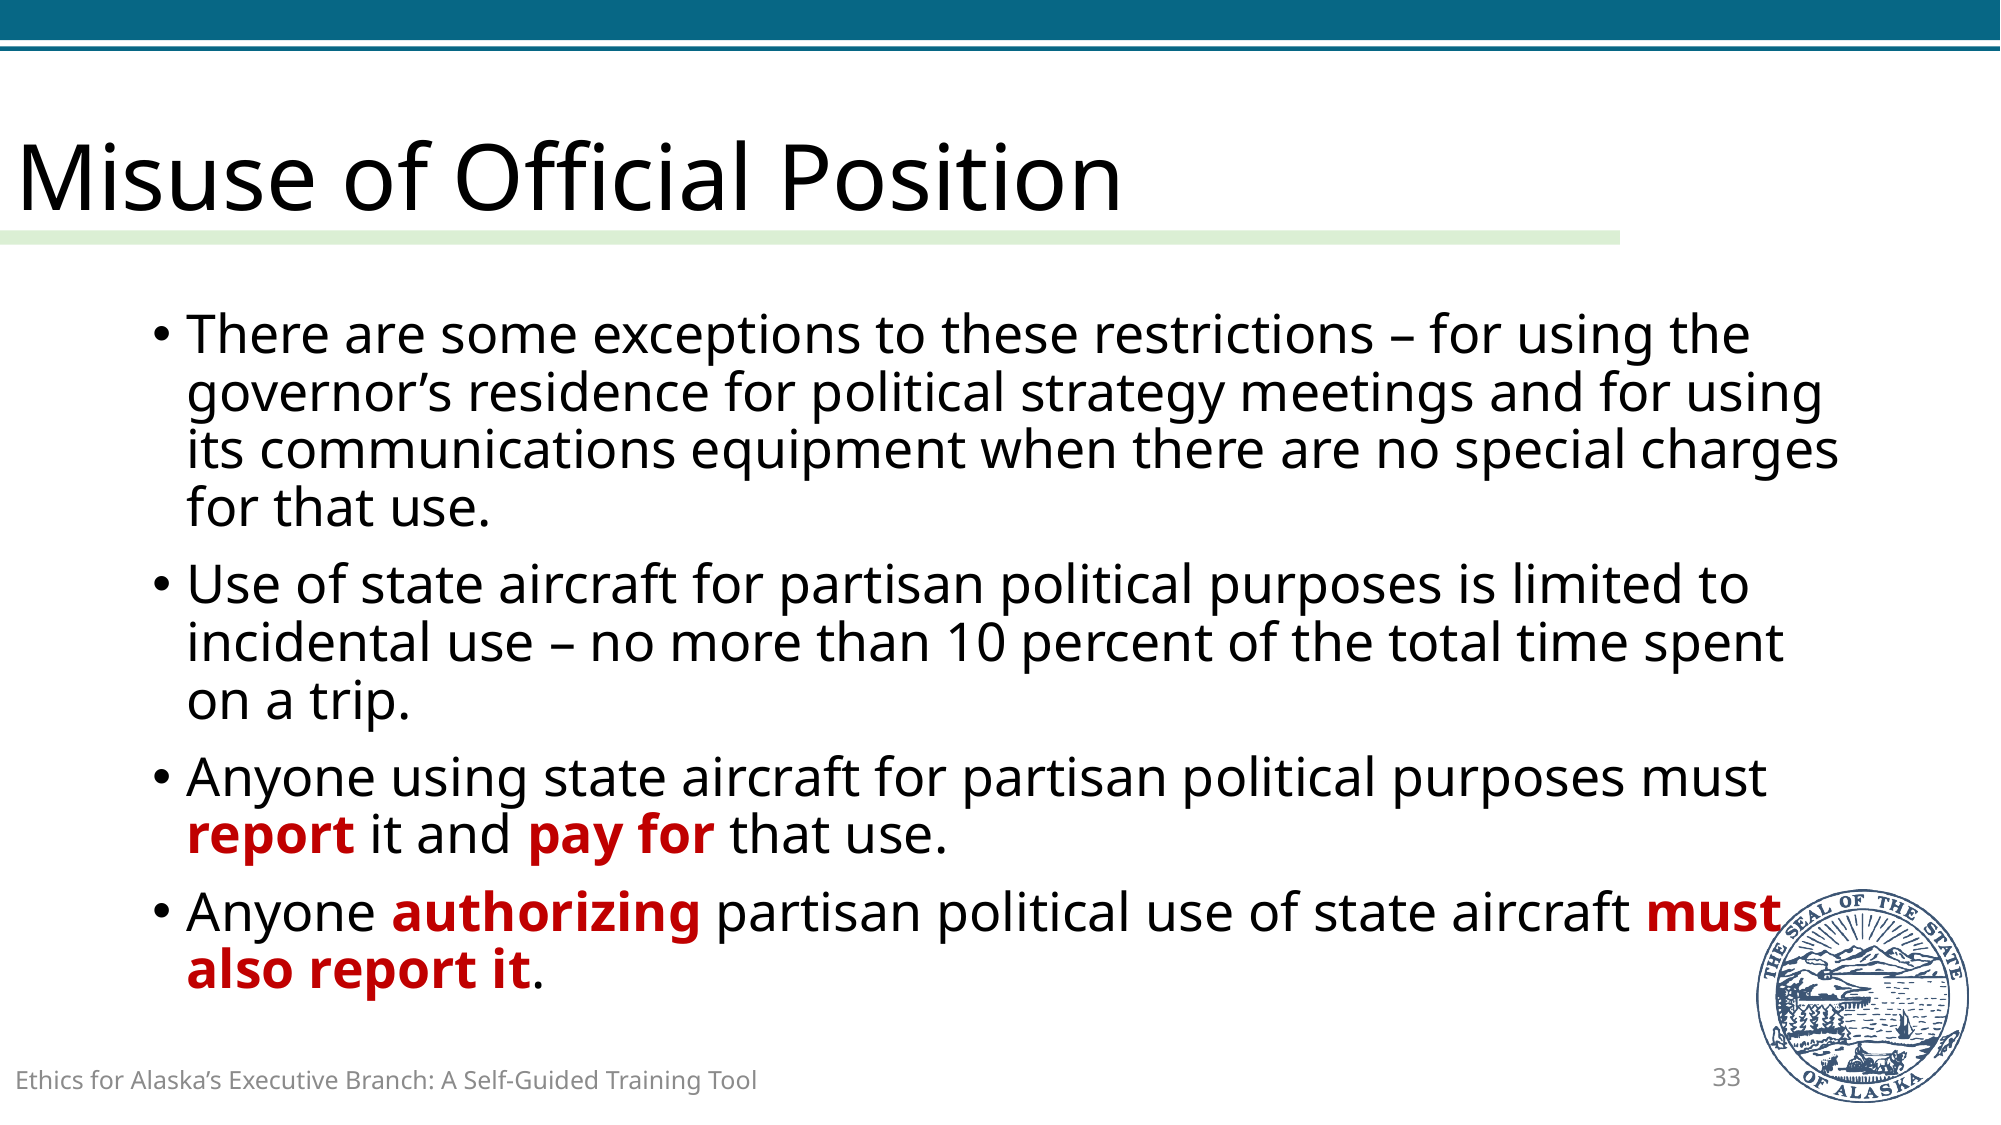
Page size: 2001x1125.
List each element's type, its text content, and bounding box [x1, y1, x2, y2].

title Misuse of Official Position [0, 124, 2000, 286]
slide_number 33 [1373, 1042, 1757, 1103]
picture [1756, 889, 1969, 1103]
list There are some exceptions to these restrictions – for using the governor’s residence for political strategy meetings and for using its communications equipment when there are no special charges for that use. Use of state aircraft for partisan political purposes is limited to incidental use – no more than 10 percent of the total time spent on a trip. Anyone using state aircraft for partisan political purposes must report it and pay for that use. Anyone authorizing partisan political use of state aircraft must also report it. [137, 299, 1863, 1014]
footer Ethics for Alaska’s Executive Branch: A Self-Guided Training Tool [0, 1042, 1338, 1103]
